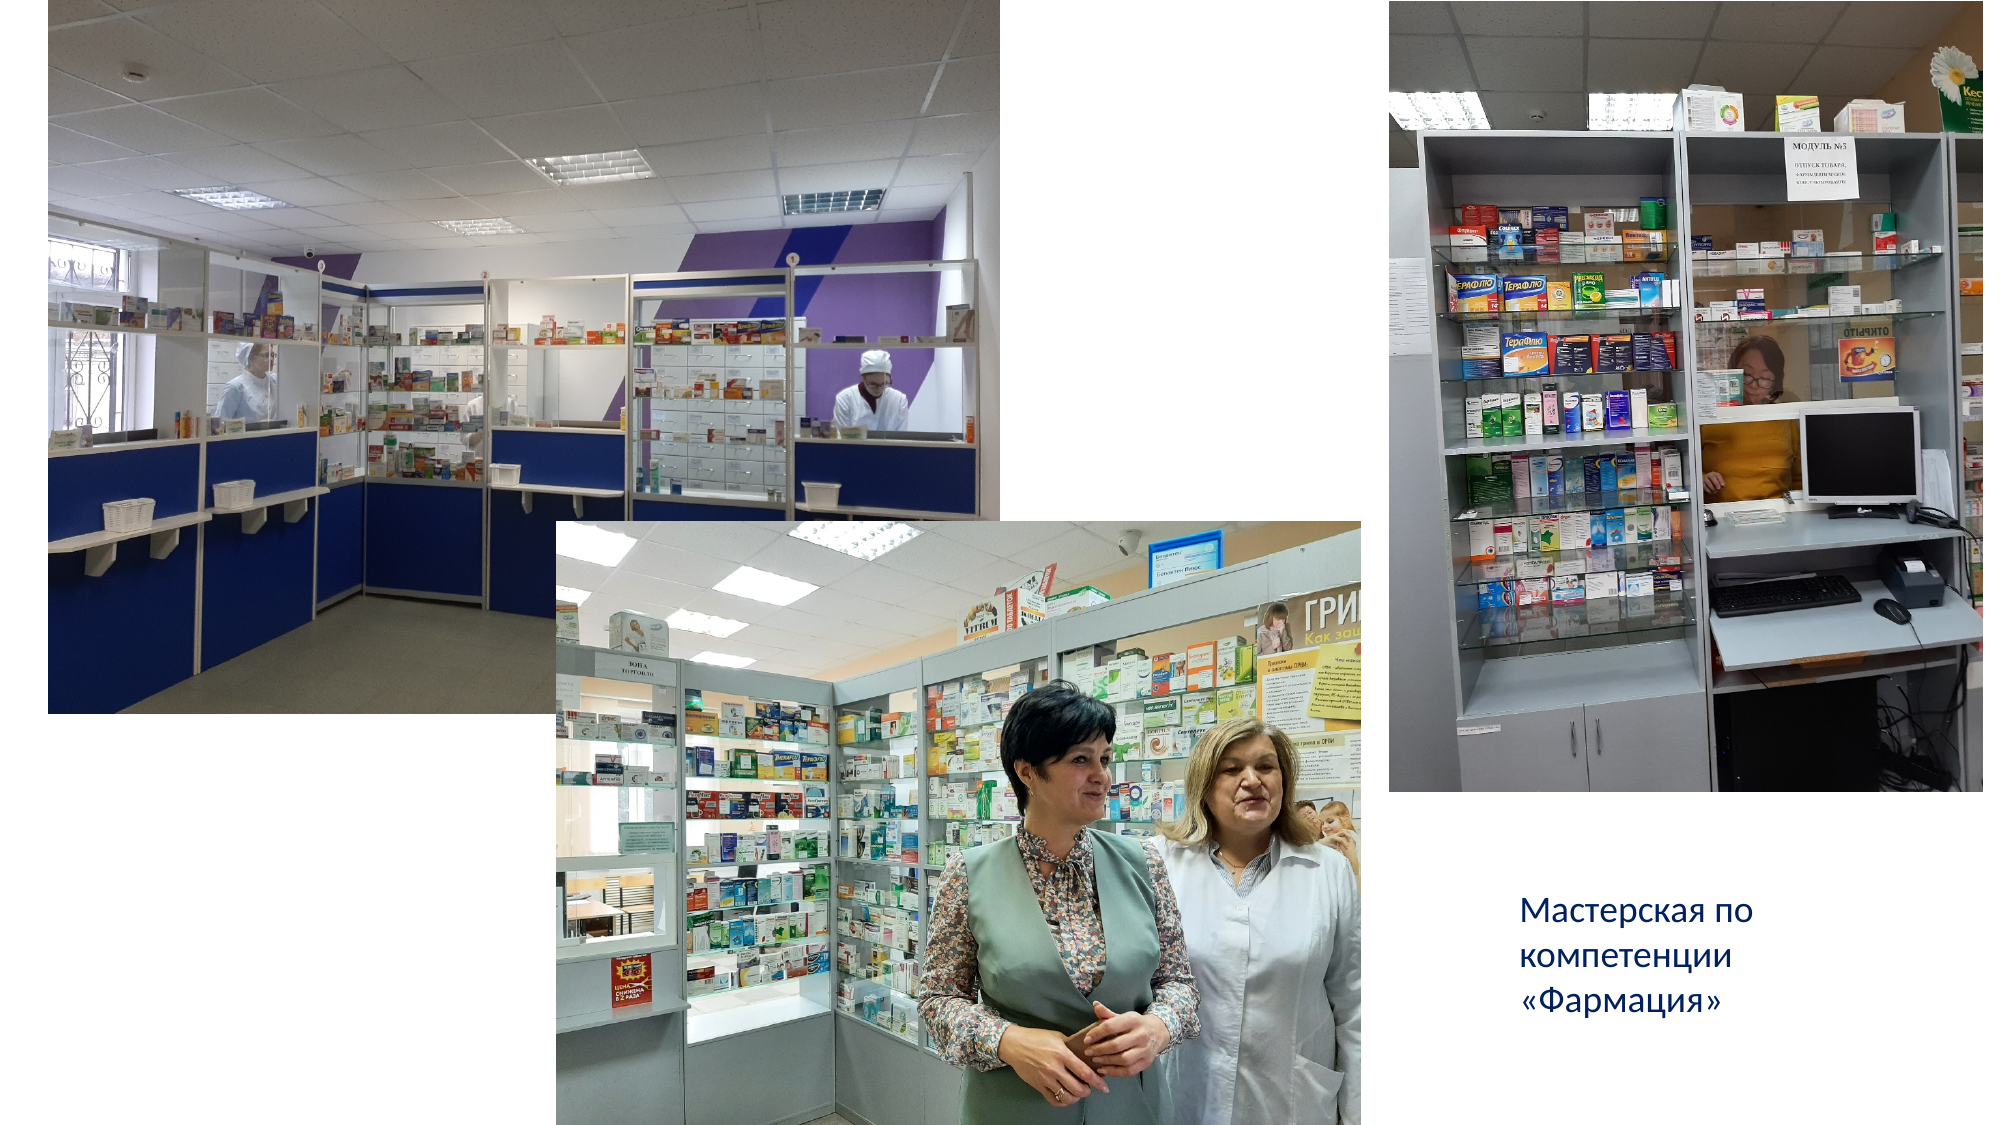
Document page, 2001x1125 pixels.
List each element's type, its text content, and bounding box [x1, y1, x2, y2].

text_box Мастерская по компетенции «Фармация» [1504, 877, 1868, 1027]
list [48, 0, 1000, 714]
picture [1389, 1, 1983, 792]
picture [556, 521, 1361, 1125]
